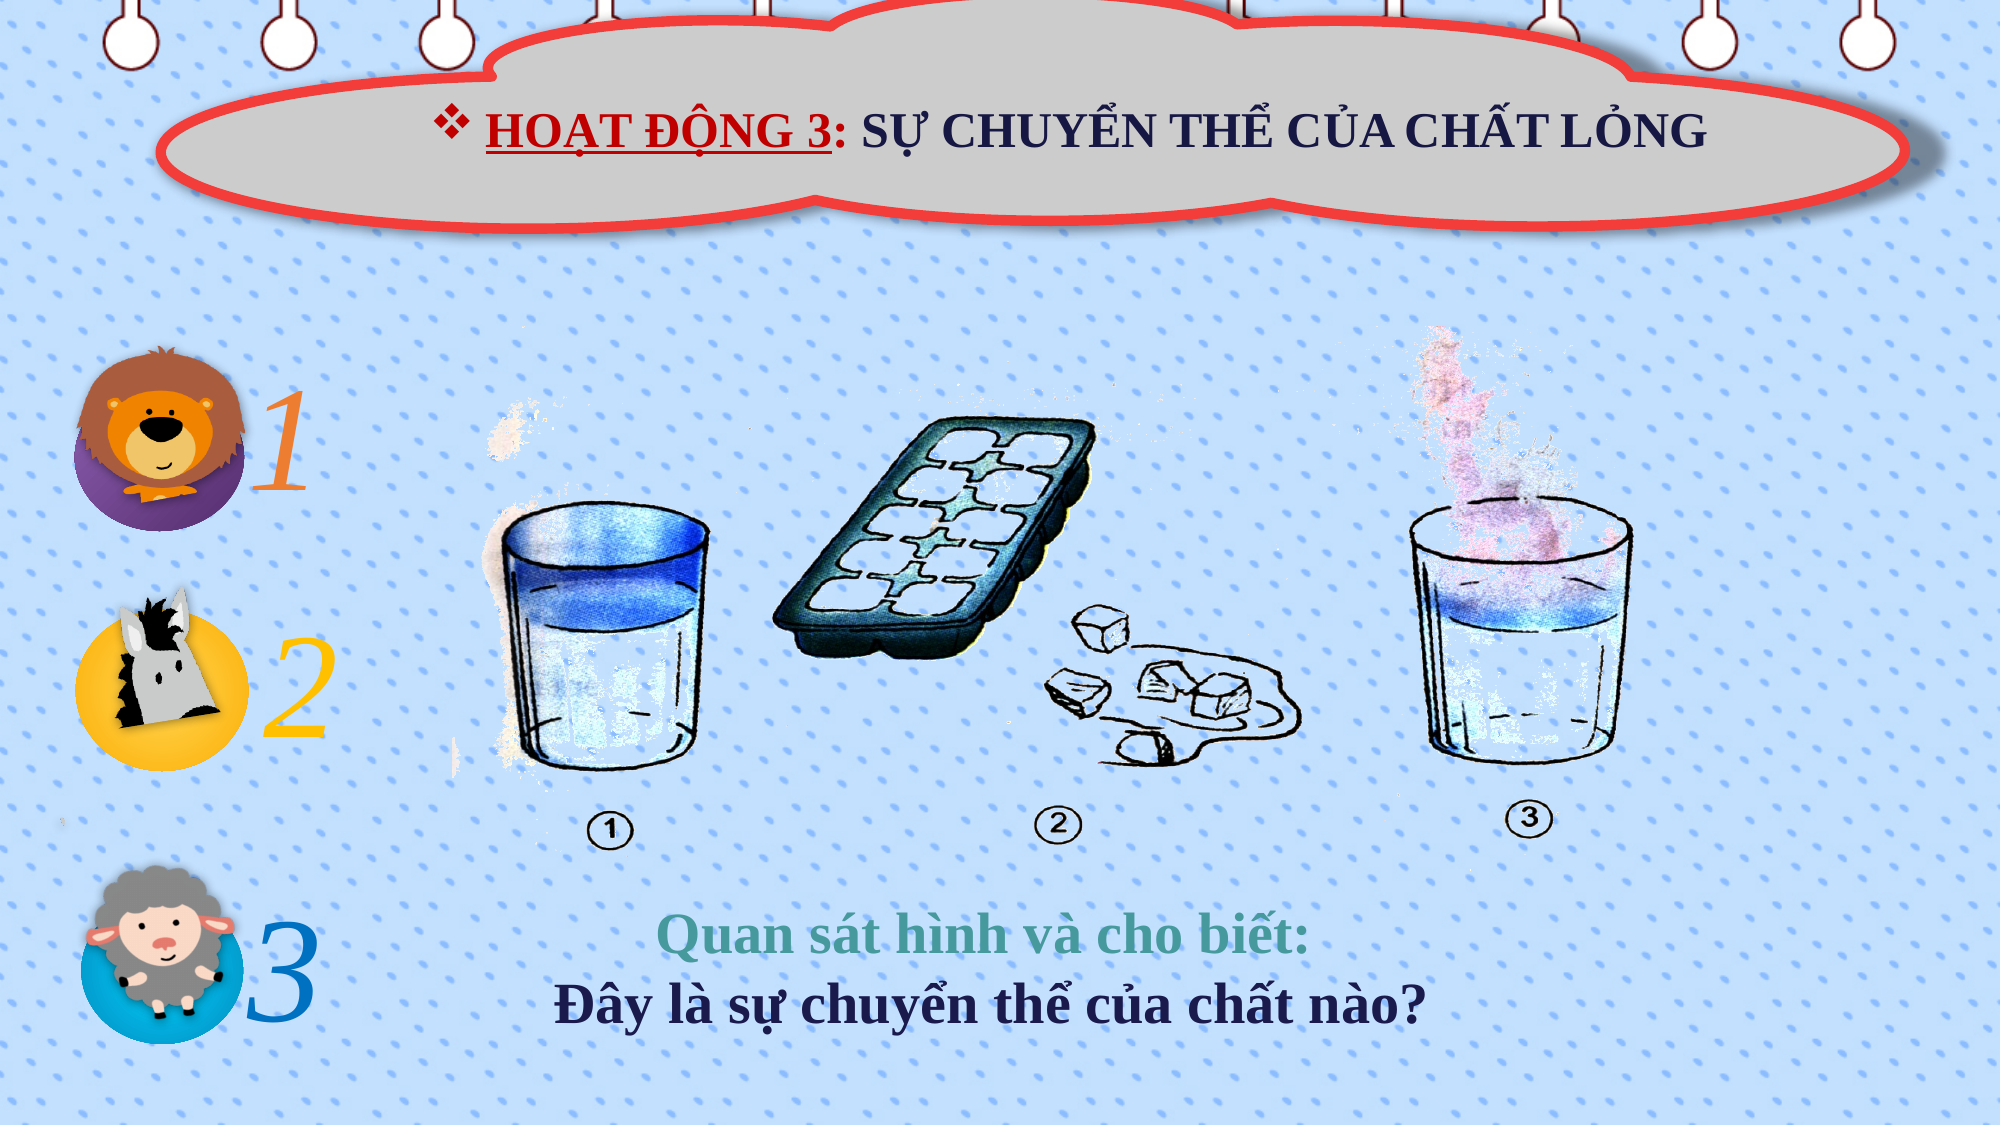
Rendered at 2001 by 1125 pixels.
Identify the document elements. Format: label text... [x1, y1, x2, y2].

text_box HOẠT ĐỘNG 3: SỰ CHUYỂN THỂ CỦA CHẤT LỎNG [414, 90, 1869, 166]
picture [0, 0, 2000, 1125]
text_box [160, 0, 1906, 229]
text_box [67, 580, 336, 848]
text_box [74, 333, 339, 531]
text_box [64, 848, 339, 1062]
text_box Quan sát hình và cho biết: Đây là sự chuyển thể của chất nào? [339, 888, 1652, 1043]
